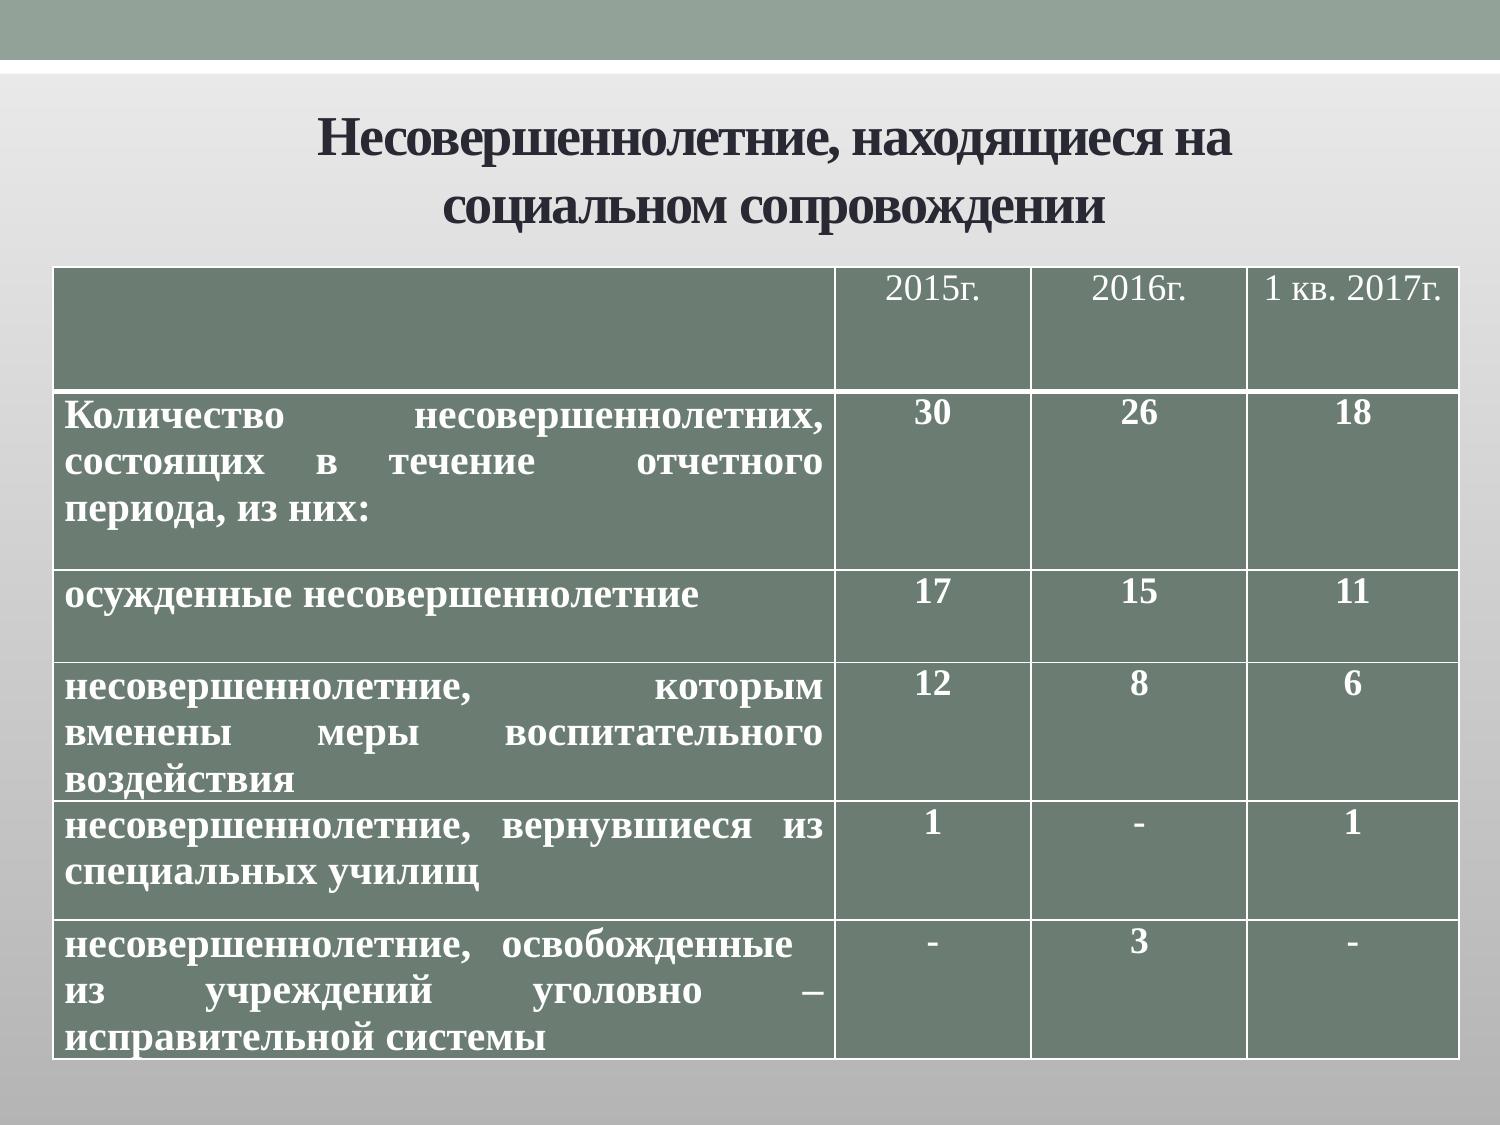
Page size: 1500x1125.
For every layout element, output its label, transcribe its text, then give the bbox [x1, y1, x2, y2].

table_cell 11 [1248, 571, 1458, 662]
table_cell 30 [836, 394, 1030, 569]
table_cell - [1248, 921, 1458, 1058]
table_cell - [836, 921, 1030, 1058]
table_cell несовершеннолетние, которым вменены меры воспитательного воздействия [54, 663, 834, 800]
table_cell несовершеннолетние, вернувшиеся из специальных училищ [54, 802, 834, 919]
table_cell 8 [1032, 663, 1246, 800]
table_cell несовершеннолетние, освобожденные из учреждений уголовно – исправительной системы [54, 921, 834, 1058]
table_cell 26 [1032, 394, 1246, 569]
table_cell 6 [1248, 663, 1458, 800]
table_cell 1 [1248, 802, 1458, 919]
table_cell 12 [836, 663, 1030, 800]
table_header [54, 268, 834, 389]
table_header 2016г. [1032, 268, 1246, 389]
table_cell 17 [836, 571, 1030, 662]
title Несовершеннолетние, находящиеся на социальном сопровождении [183, 90, 1378, 244]
table_cell 3 [1032, 921, 1246, 1058]
table_cell 1 [836, 802, 1030, 919]
table_header 2015г. [836, 268, 1030, 389]
table_cell 15 [1032, 571, 1246, 662]
table_cell Количество несовершеннолетних, состоящих в течение отчетного периода, из них: [54, 394, 834, 569]
table_cell осужденные несовершеннолетние [54, 571, 834, 662]
table_header 1 кв. 2017г. [1248, 268, 1458, 389]
table_cell 18 [1248, 394, 1458, 569]
table_cell - [1032, 802, 1246, 919]
